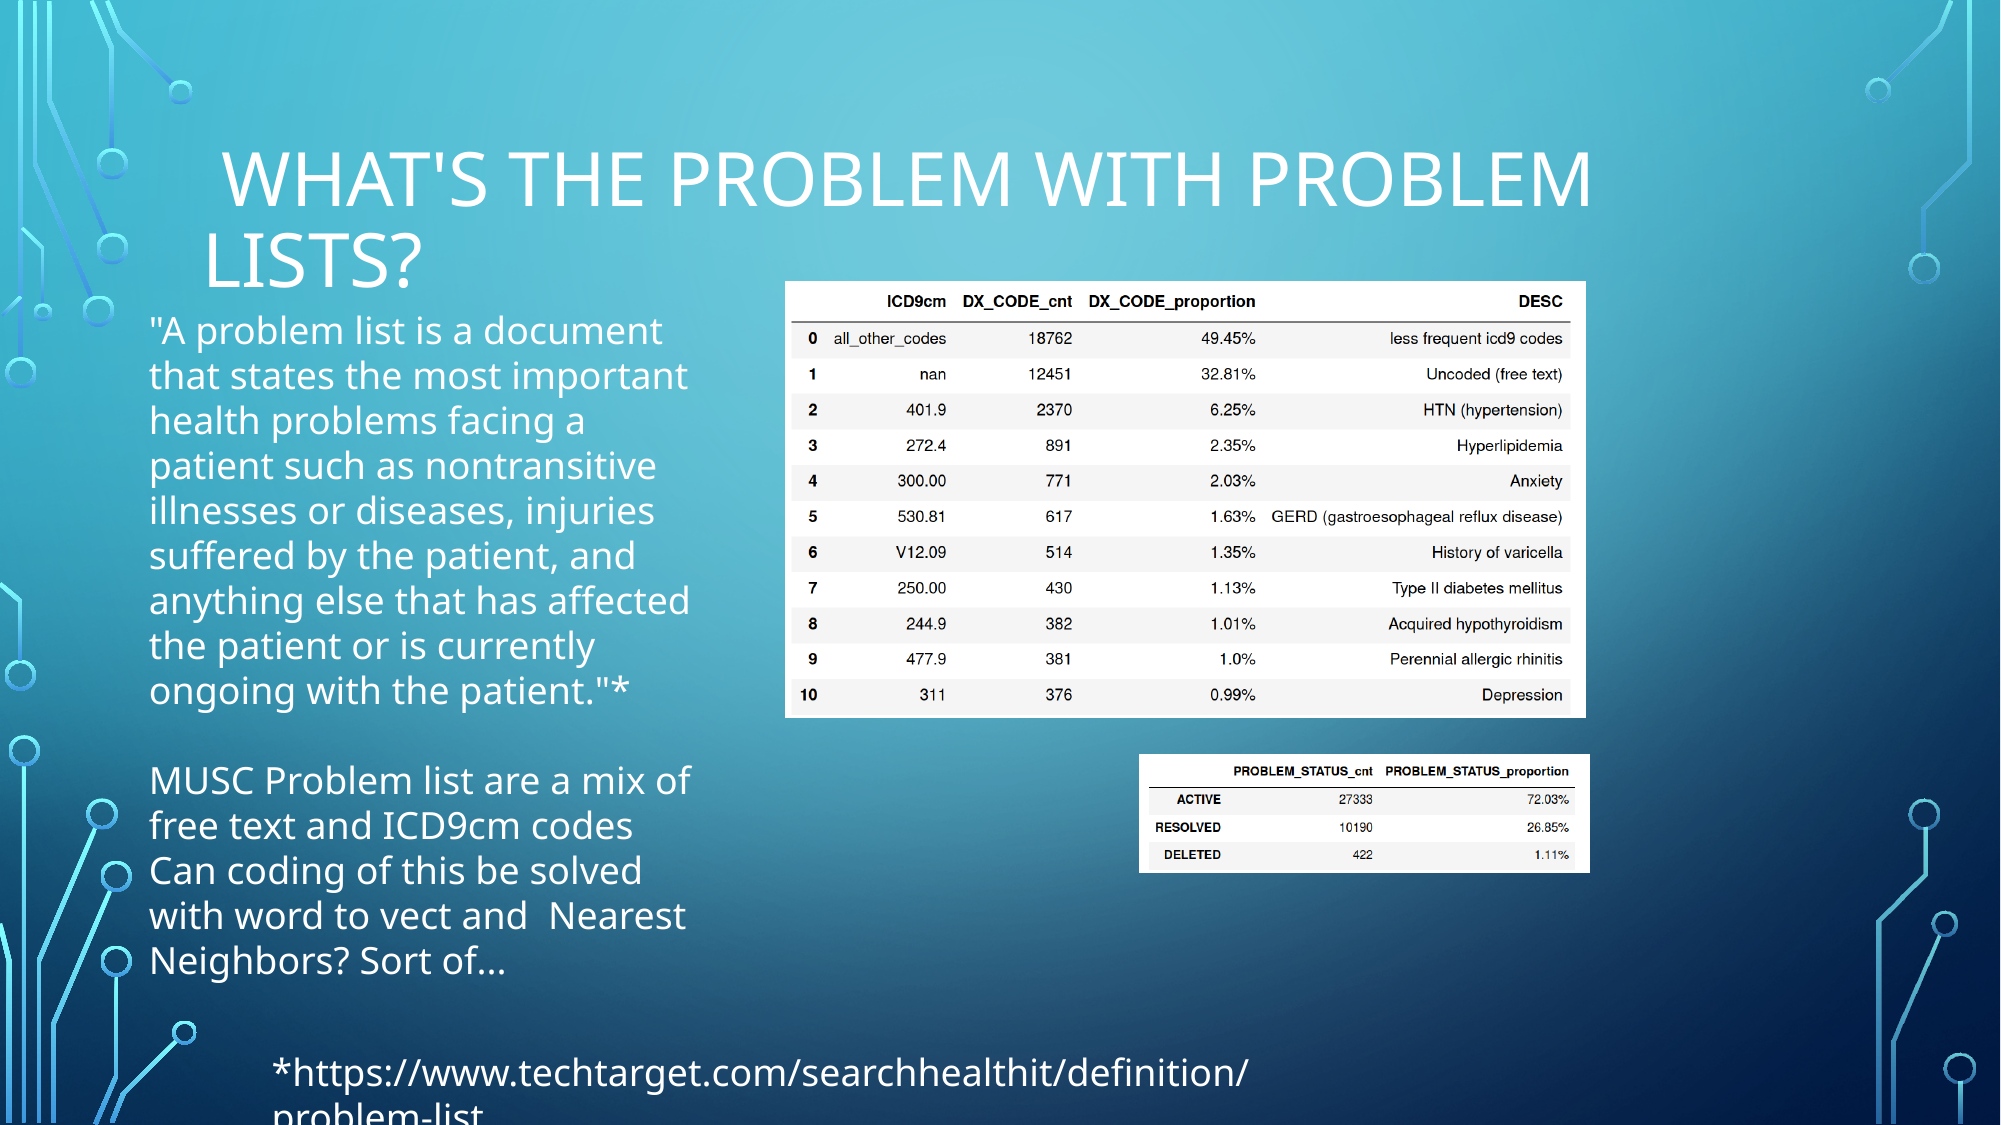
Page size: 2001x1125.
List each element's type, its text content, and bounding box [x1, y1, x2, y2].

picture [1139, 754, 1590, 873]
text_box "A problem list is a document that states the most important health problems facing a patient such as nontransitive illnesses or diseases, injuries suffered by the patient, and anything else that has affected the patient or is currently ongoing with the patient."* MUSC Problem list are a mix of free text and ICD9cm codes Can coding of this be solved with word to vect and Nearest Neighbors? Sort of... [134, 299, 727, 1080]
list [784, 281, 1587, 718]
title What's the Problem with Problem Lists? [187, 101, 1813, 344]
text_box *https://www.techtarget.com/searchhealthit/definition/problem-list [256, 1041, 1407, 1125]
